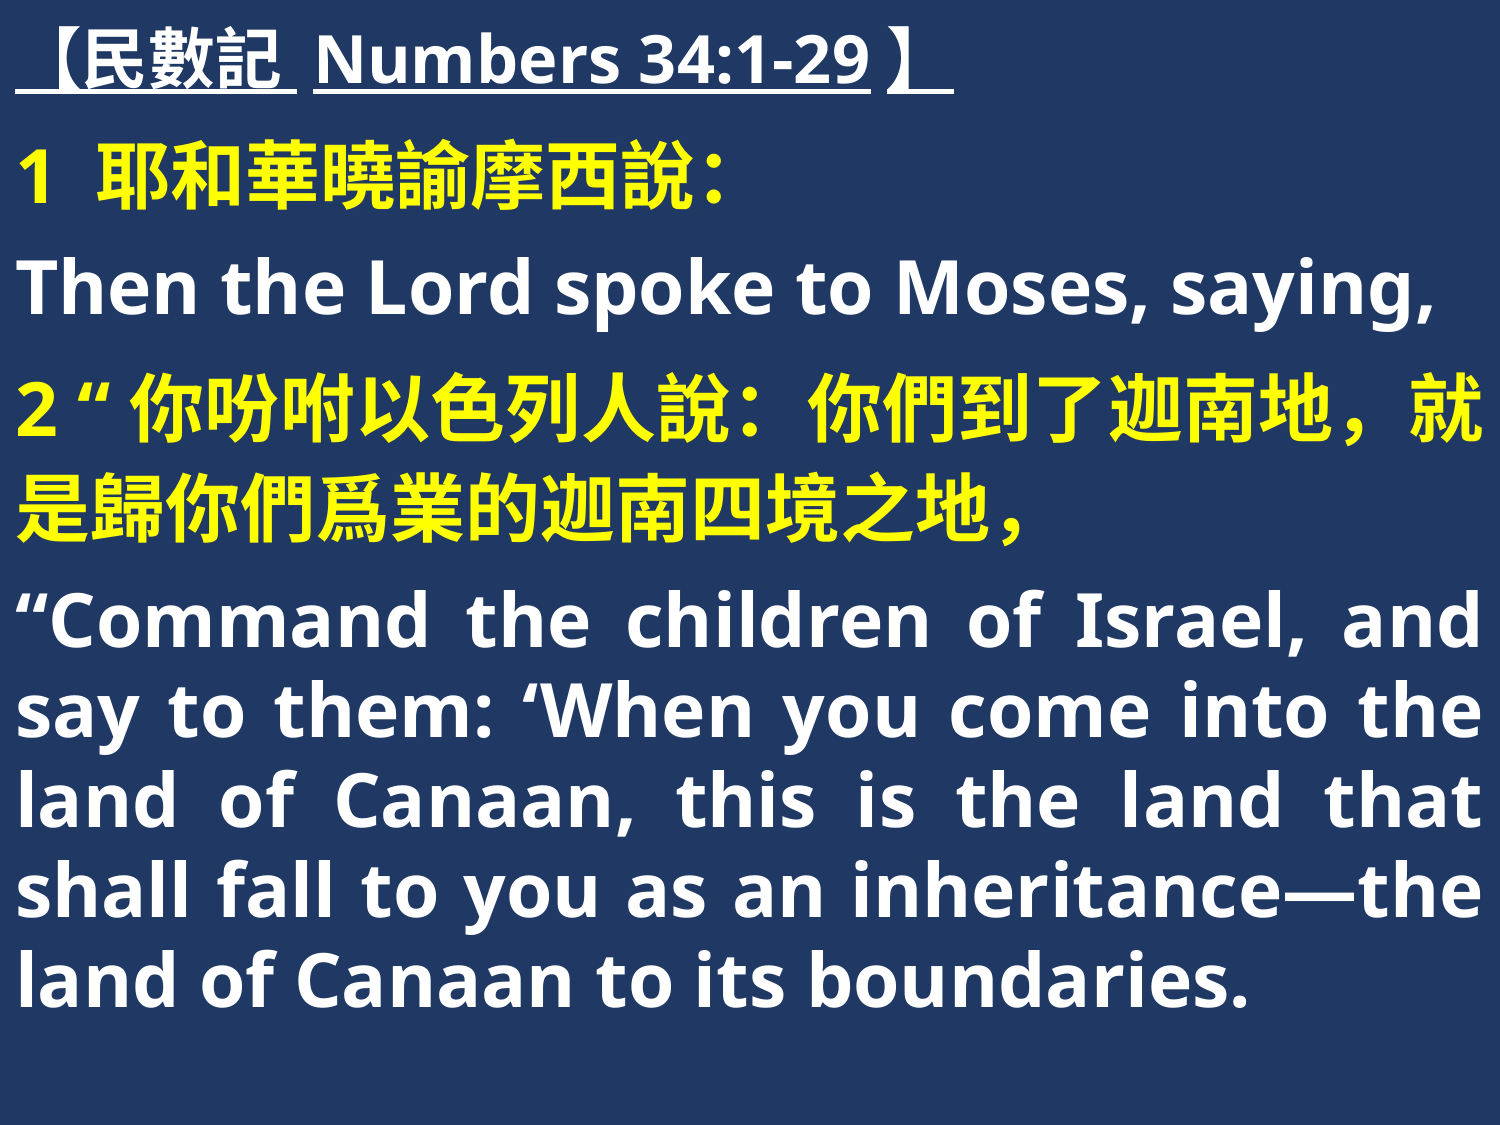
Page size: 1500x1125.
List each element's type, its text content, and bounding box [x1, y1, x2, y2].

list 【民數記 Numbers 34:1-29】 1 耶和華曉諭摩西說： Then the Lord spoke to Moses, saying, 2 “你吩咐以色列人說：你們到了迦南地，就是歸你們爲業的迦南四境之地， “Command the children of Israel, and say to them: ‘When you come into the land of Canaan, this is the land that shall fall to you as an inheritance—the land of Canaan to its boundaries. [0, 0, 1500, 1125]
